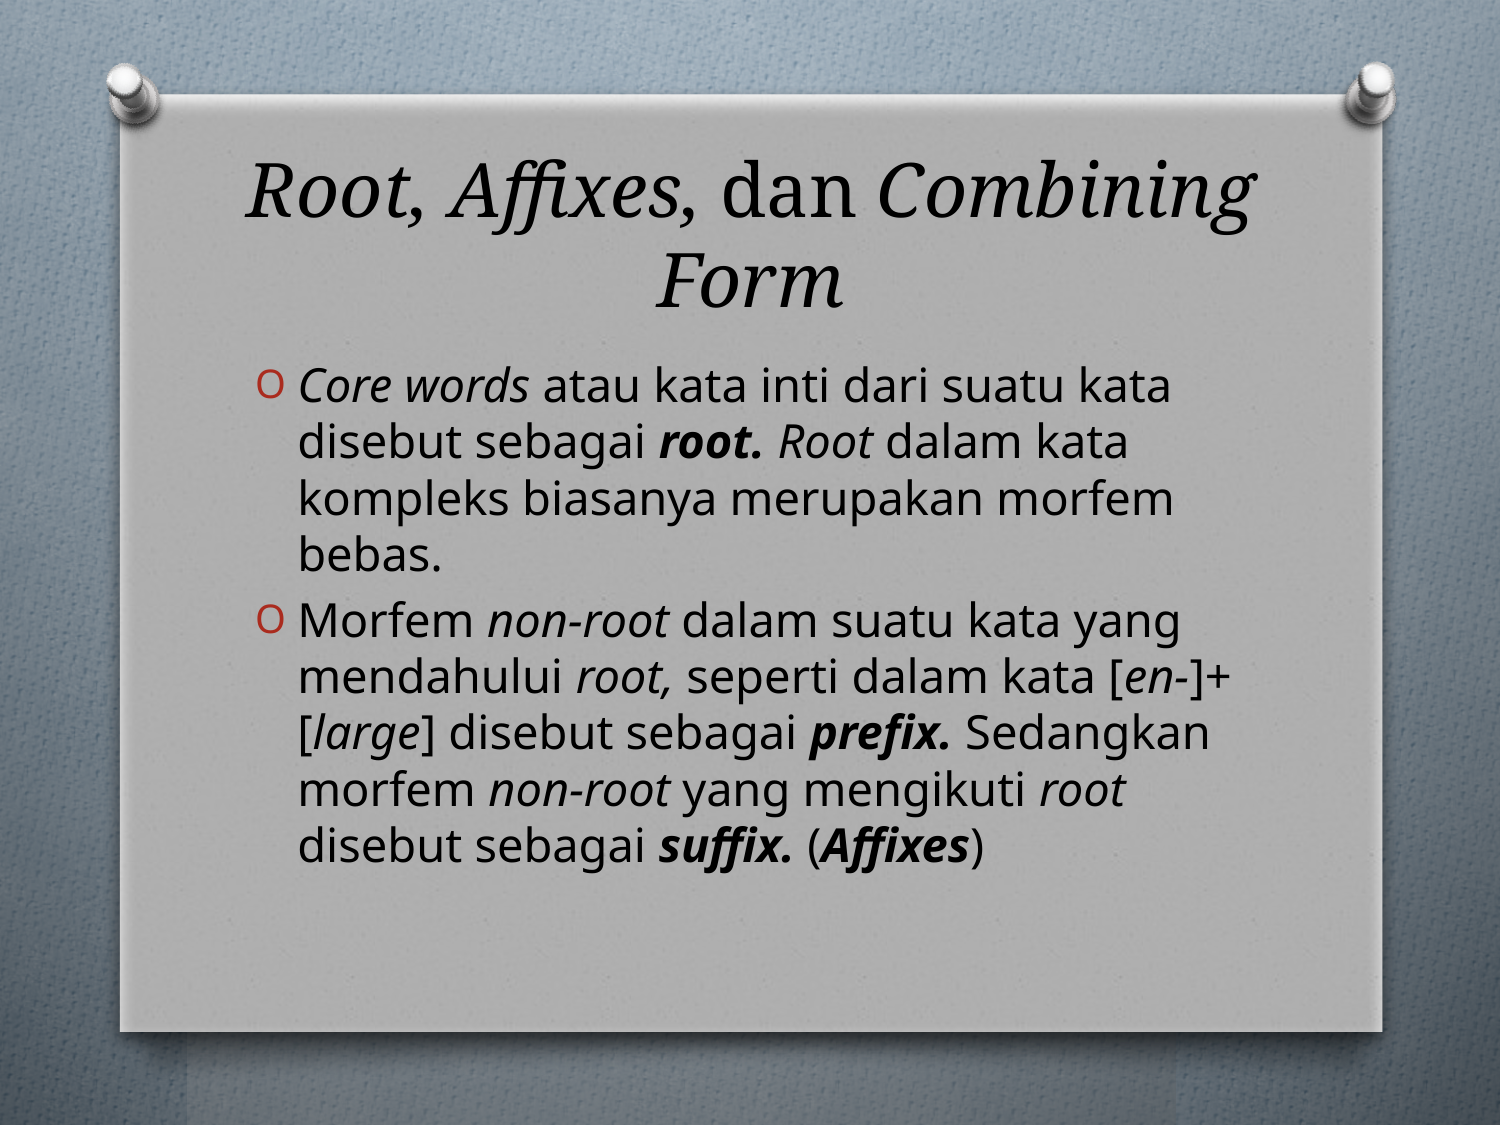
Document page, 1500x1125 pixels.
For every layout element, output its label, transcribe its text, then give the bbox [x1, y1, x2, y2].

title Root, Affixes, dan Combining Form [179, 134, 1323, 332]
picture [75, 29, 198, 153]
list Core words atau kata inti dari suatu kata disebut sebagai root. Root dalam kata kompleks biasanya merupakan morfem bebas. Morfem non-root dalam suatu kata yang mendahului root, seperti dalam kata [en-]+ [large] disebut sebagai prefix. Sedangkan morfem non-root yang mengikuti root disebut sebagai suffix. (Affixes) [240, 347, 1257, 939]
picture [1317, 35, 1439, 156]
